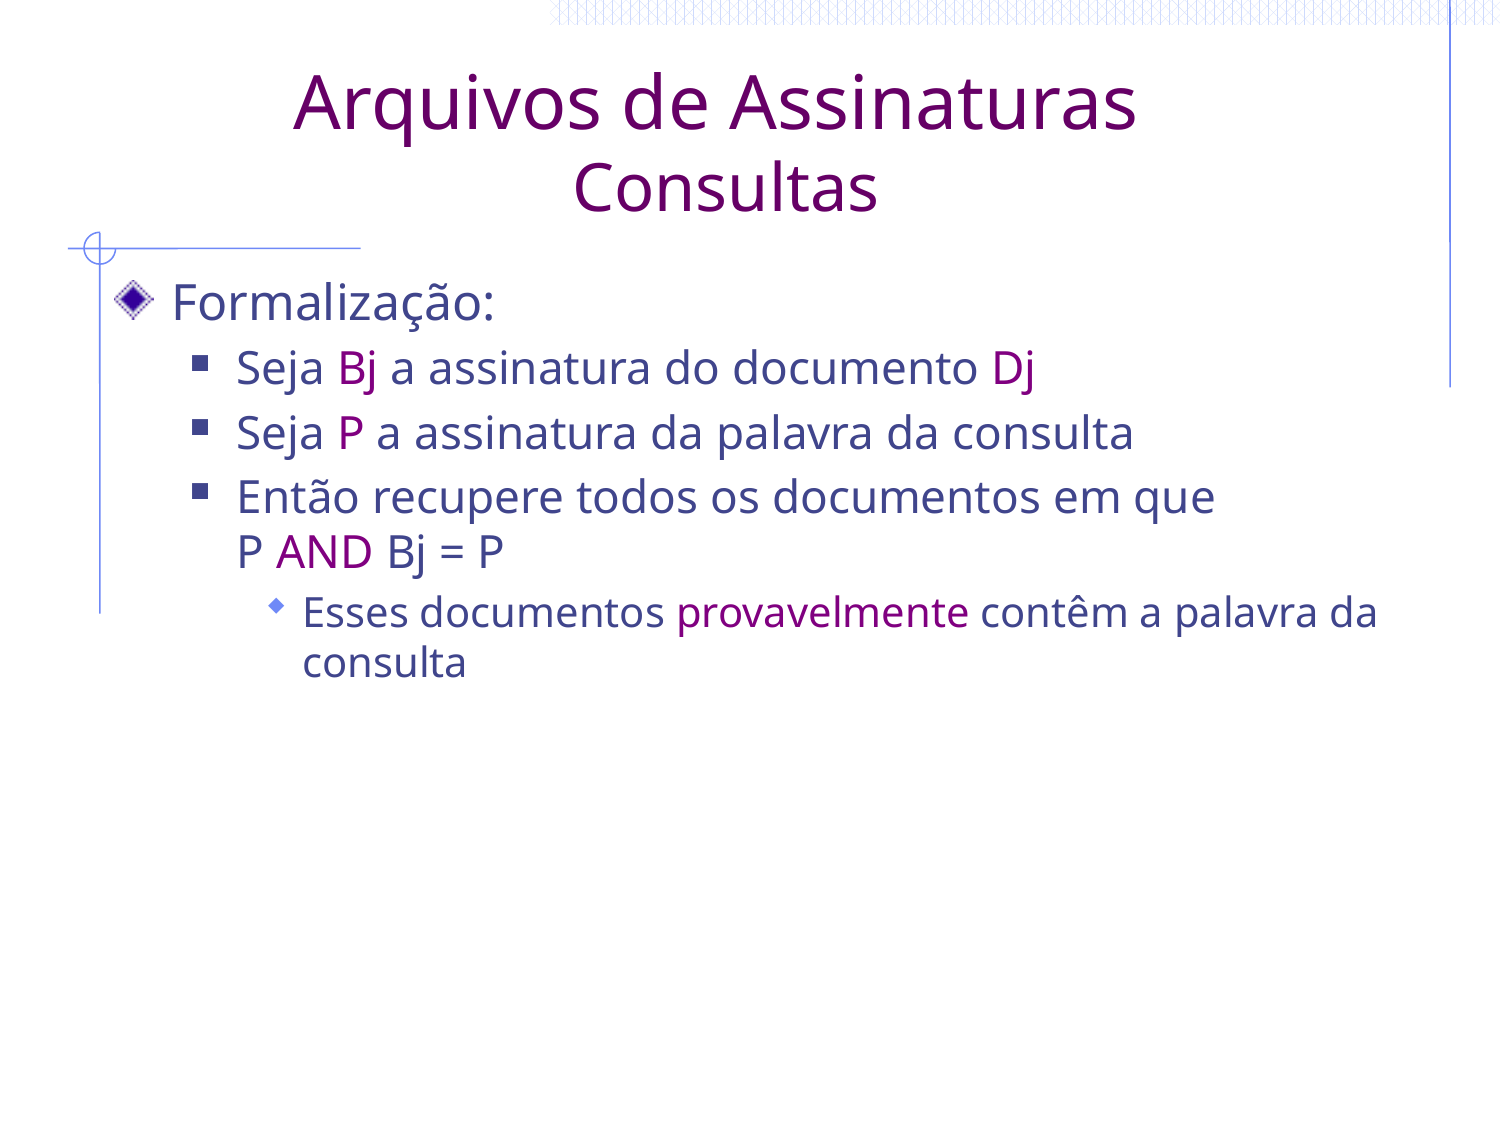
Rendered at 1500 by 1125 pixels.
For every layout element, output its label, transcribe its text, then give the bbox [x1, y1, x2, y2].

title Arquivos de Assinaturas Consultas [88, 44, 1364, 232]
picture [114, 280, 154, 320]
list Formalização: Seja Bj a assinatura do documento Dj Seja P a assinatura da palavra da consulta Então recupere todos os documentos em que P AND Bj = P Esses documentos provavelmente contêm a palavra da consulta [99, 262, 1438, 1051]
